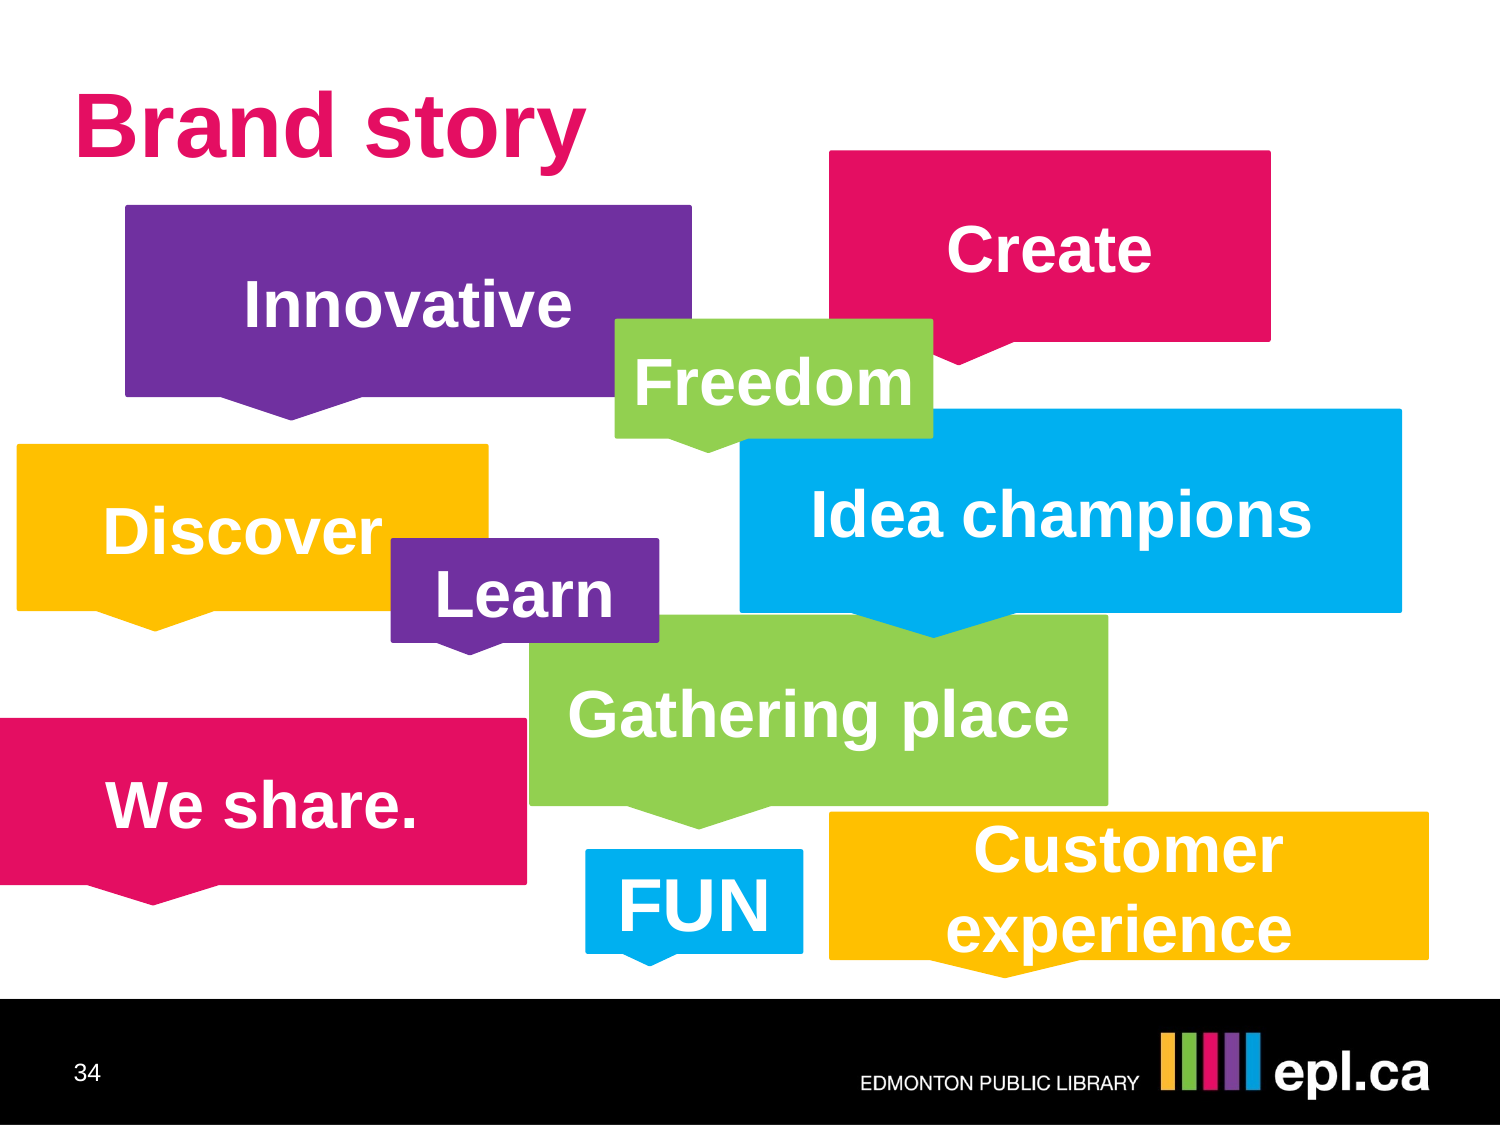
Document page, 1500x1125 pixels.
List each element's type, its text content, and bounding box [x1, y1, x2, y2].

list Brand story [58, 58, 1430, 247]
text_box We share. [0, 717, 528, 906]
text_box Create [829, 150, 1271, 366]
text_box Customer experience [829, 811, 1429, 979]
text_box FUN [585, 849, 804, 967]
picture [0, 0, 1500, 1125]
text_box Idea champions [739, 408, 1403, 638]
text_box Discover [16, 443, 489, 632]
text_box Gathering place [529, 614, 1109, 830]
slide_number 34 [58, 1041, 409, 1102]
text_box Innovative [125, 204, 692, 421]
text_box Freedom [614, 318, 934, 453]
text_box Learn [390, 538, 660, 656]
